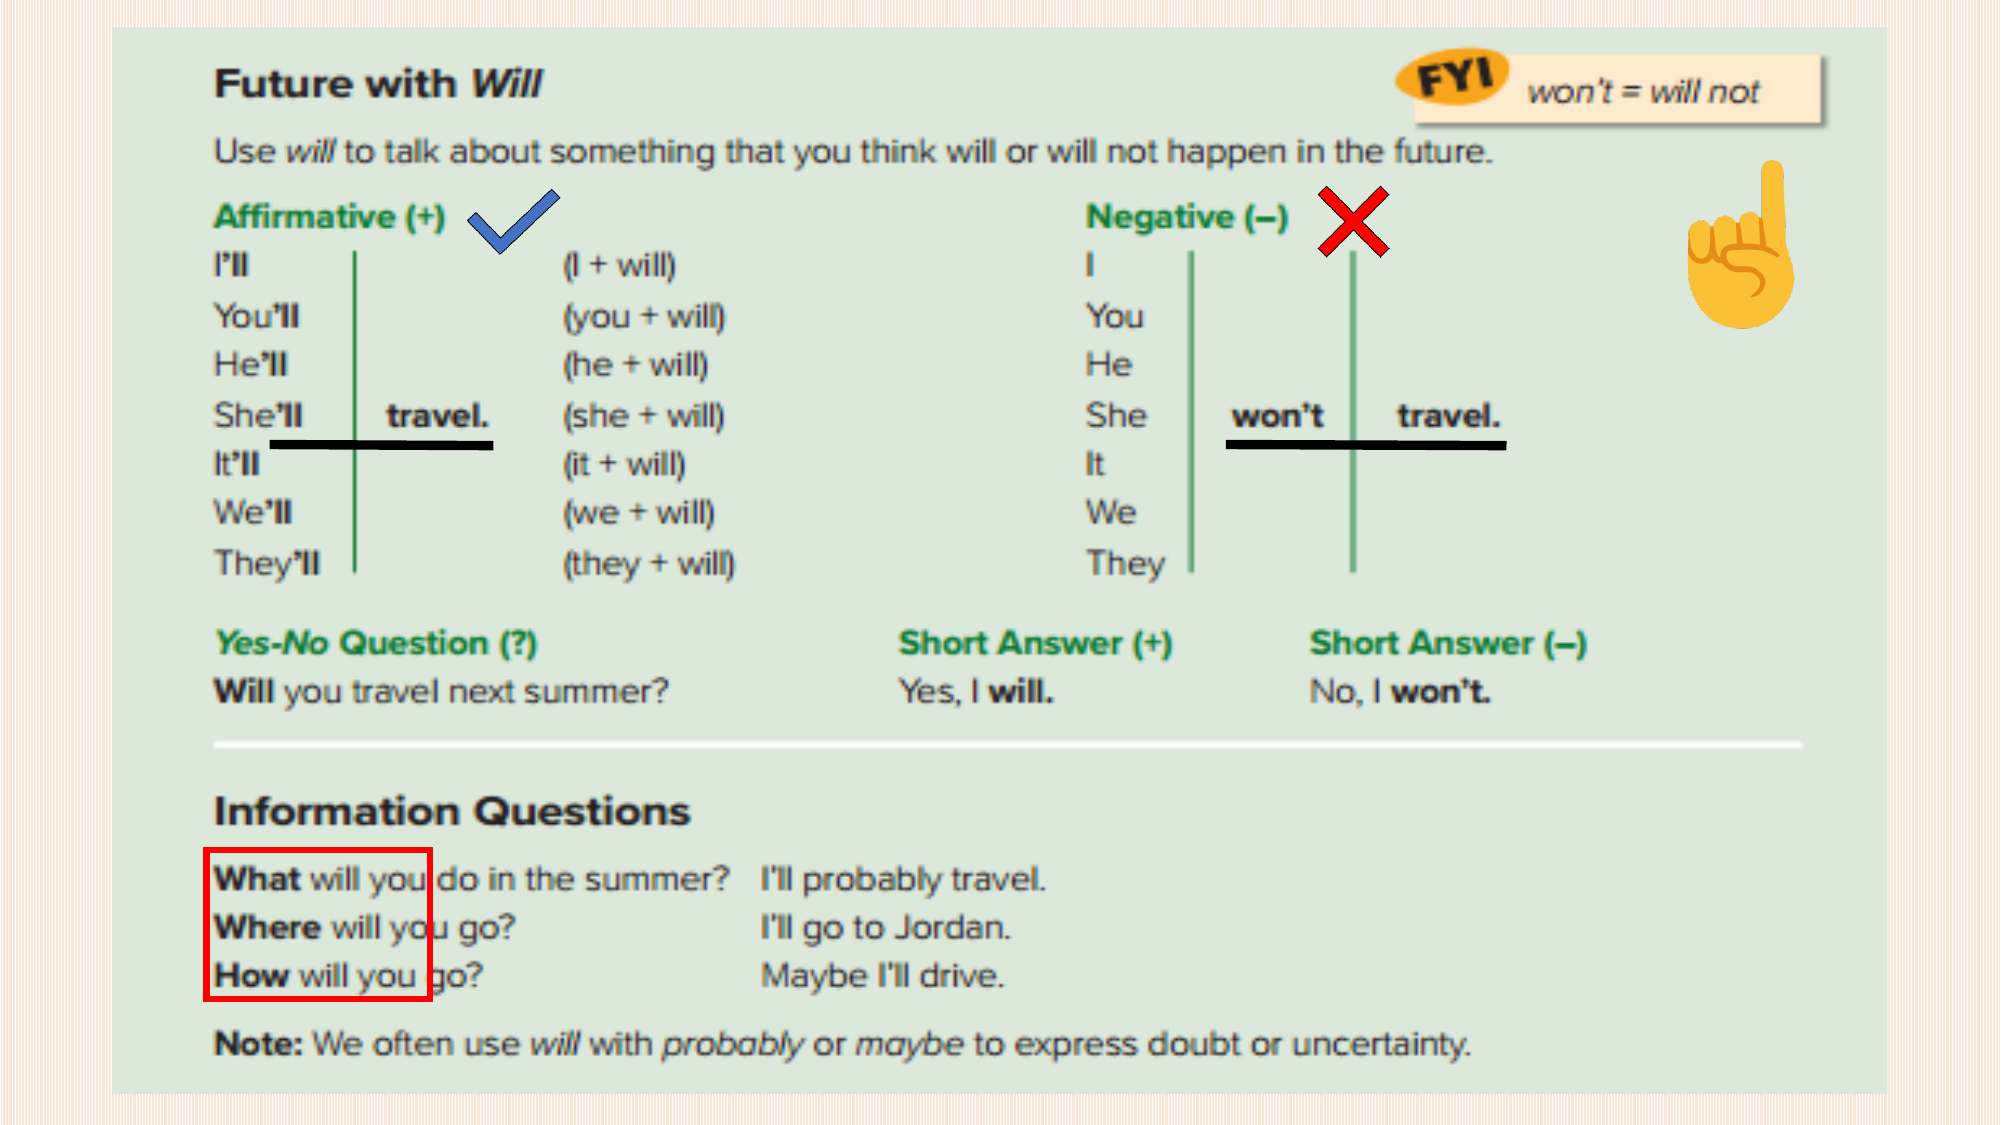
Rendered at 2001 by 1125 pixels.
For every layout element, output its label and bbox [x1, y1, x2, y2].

picture [112, 27, 1888, 1094]
